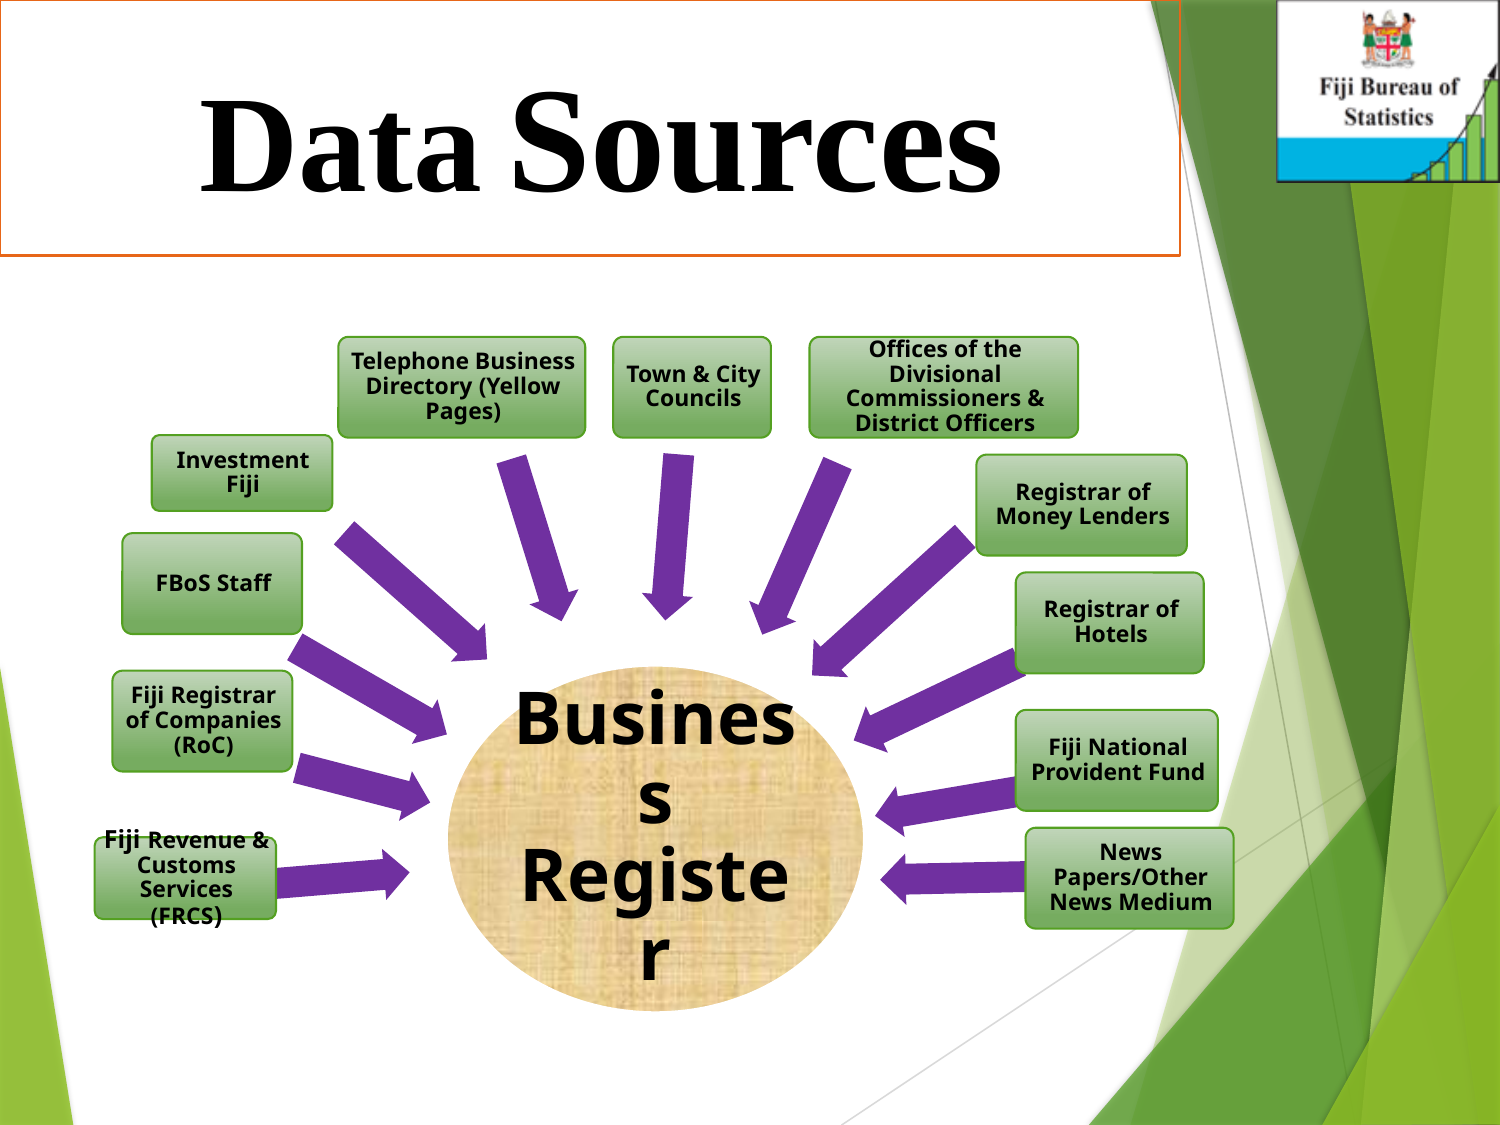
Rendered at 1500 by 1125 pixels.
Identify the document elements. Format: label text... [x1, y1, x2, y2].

picture [1276, 0, 1500, 184]
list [99, 268, 1220, 1088]
title Data Sources [0, 0, 1181, 257]
